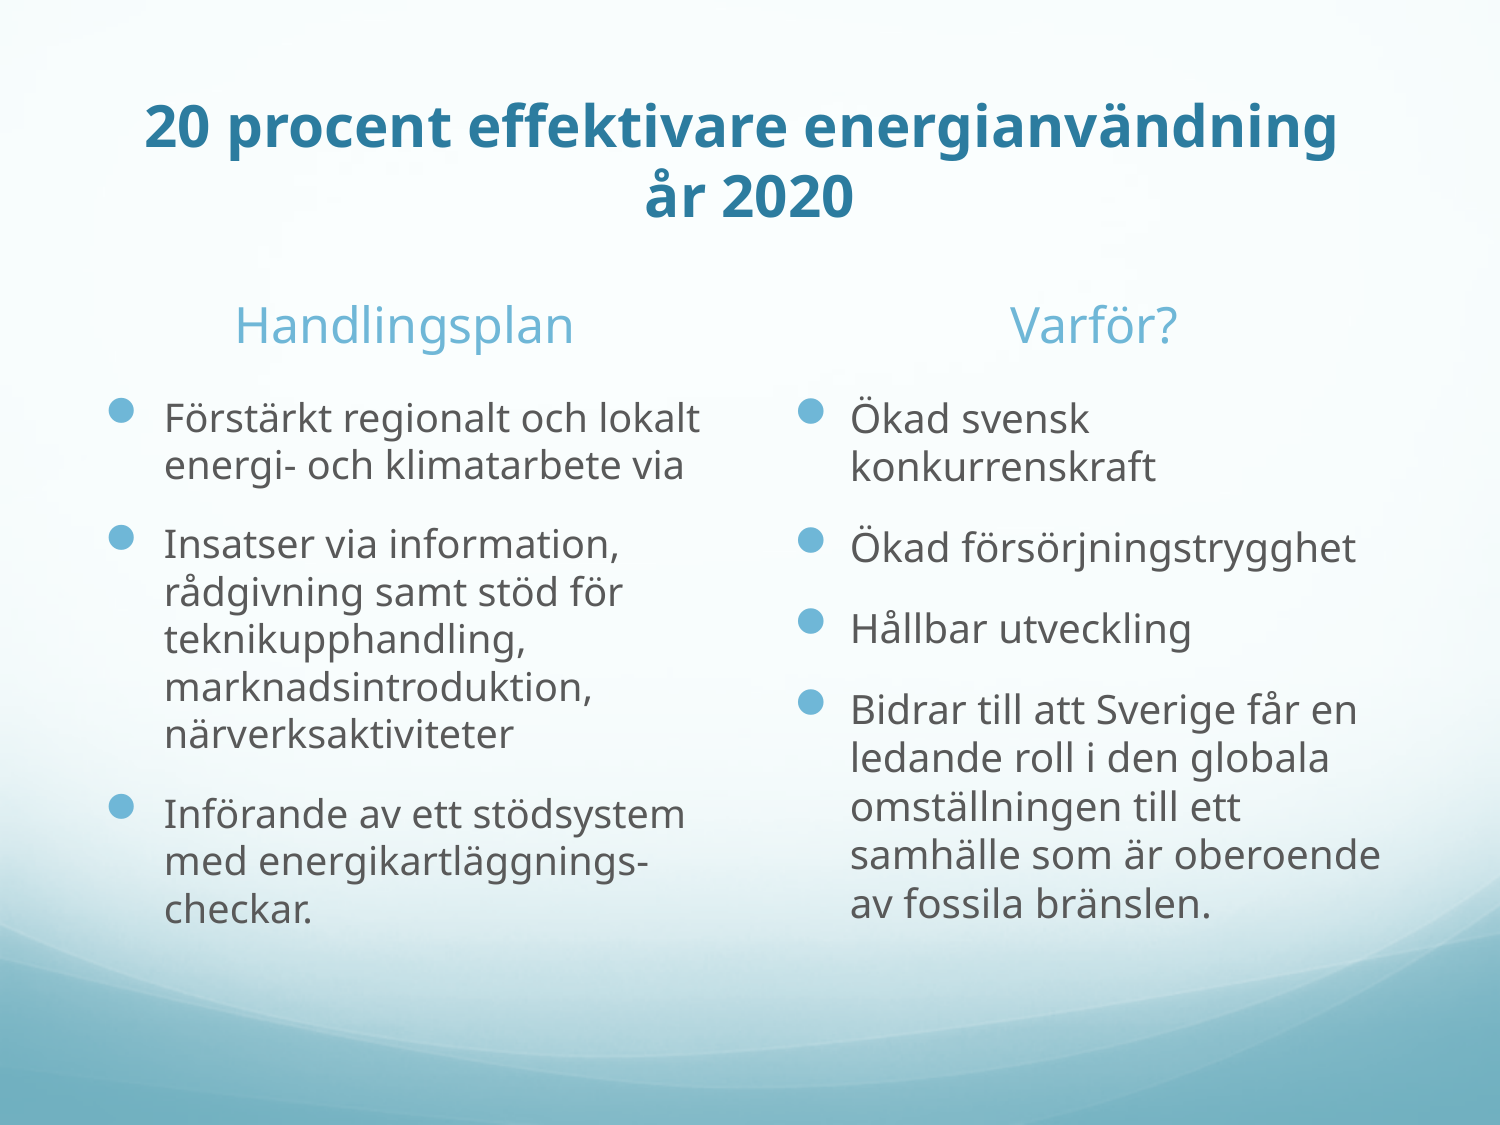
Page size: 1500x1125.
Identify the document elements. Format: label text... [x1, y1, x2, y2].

list Varför? [779, 238, 1410, 362]
list Ökad svensk konkurrenskraft Ökad försörjningstrygghet Hållbar utveckling Bidrar till att Sverige får en ledande roll i den globala omställningen till ett samhälle som är oberoende av fossila bränslen. [779, 385, 1410, 975]
title 20 procent effektivare energianvändning år 2020 [90, 17, 1410, 237]
list Handlingsplan [90, 238, 721, 362]
list Förstärkt regionalt och lokalt energi- och klimatarbete via Insatser via information, rådgivning samt stöd för teknikupphandling, marknadsintroduktion, närverksaktiviteter Införande av ett stödsystem med energikartläggnings-checkar. [90, 385, 721, 975]
